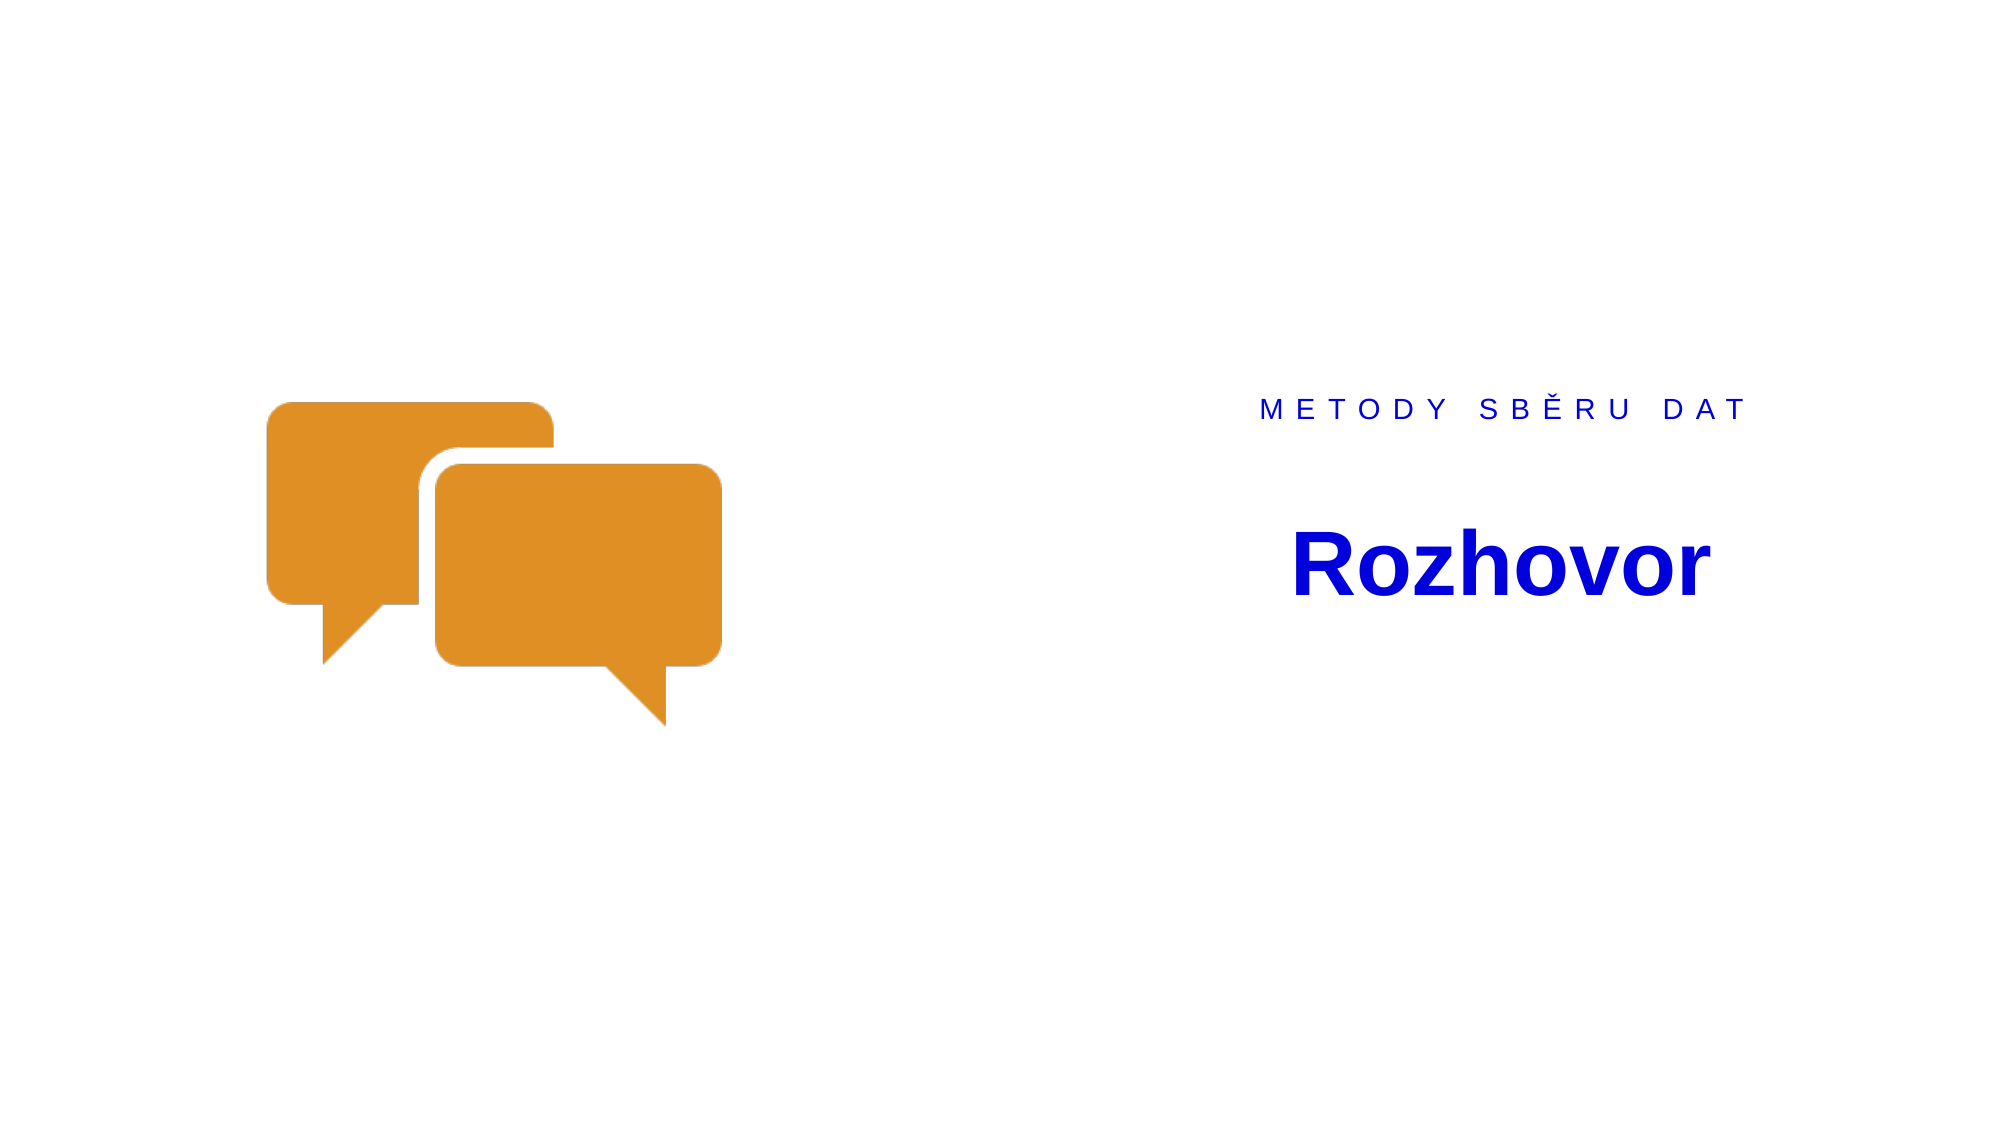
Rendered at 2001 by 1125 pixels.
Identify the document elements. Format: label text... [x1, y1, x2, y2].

title Rozhovor [1148, 522, 1855, 971]
list Metody sběru dat [1223, 220, 1780, 433]
picture [224, 292, 764, 832]
